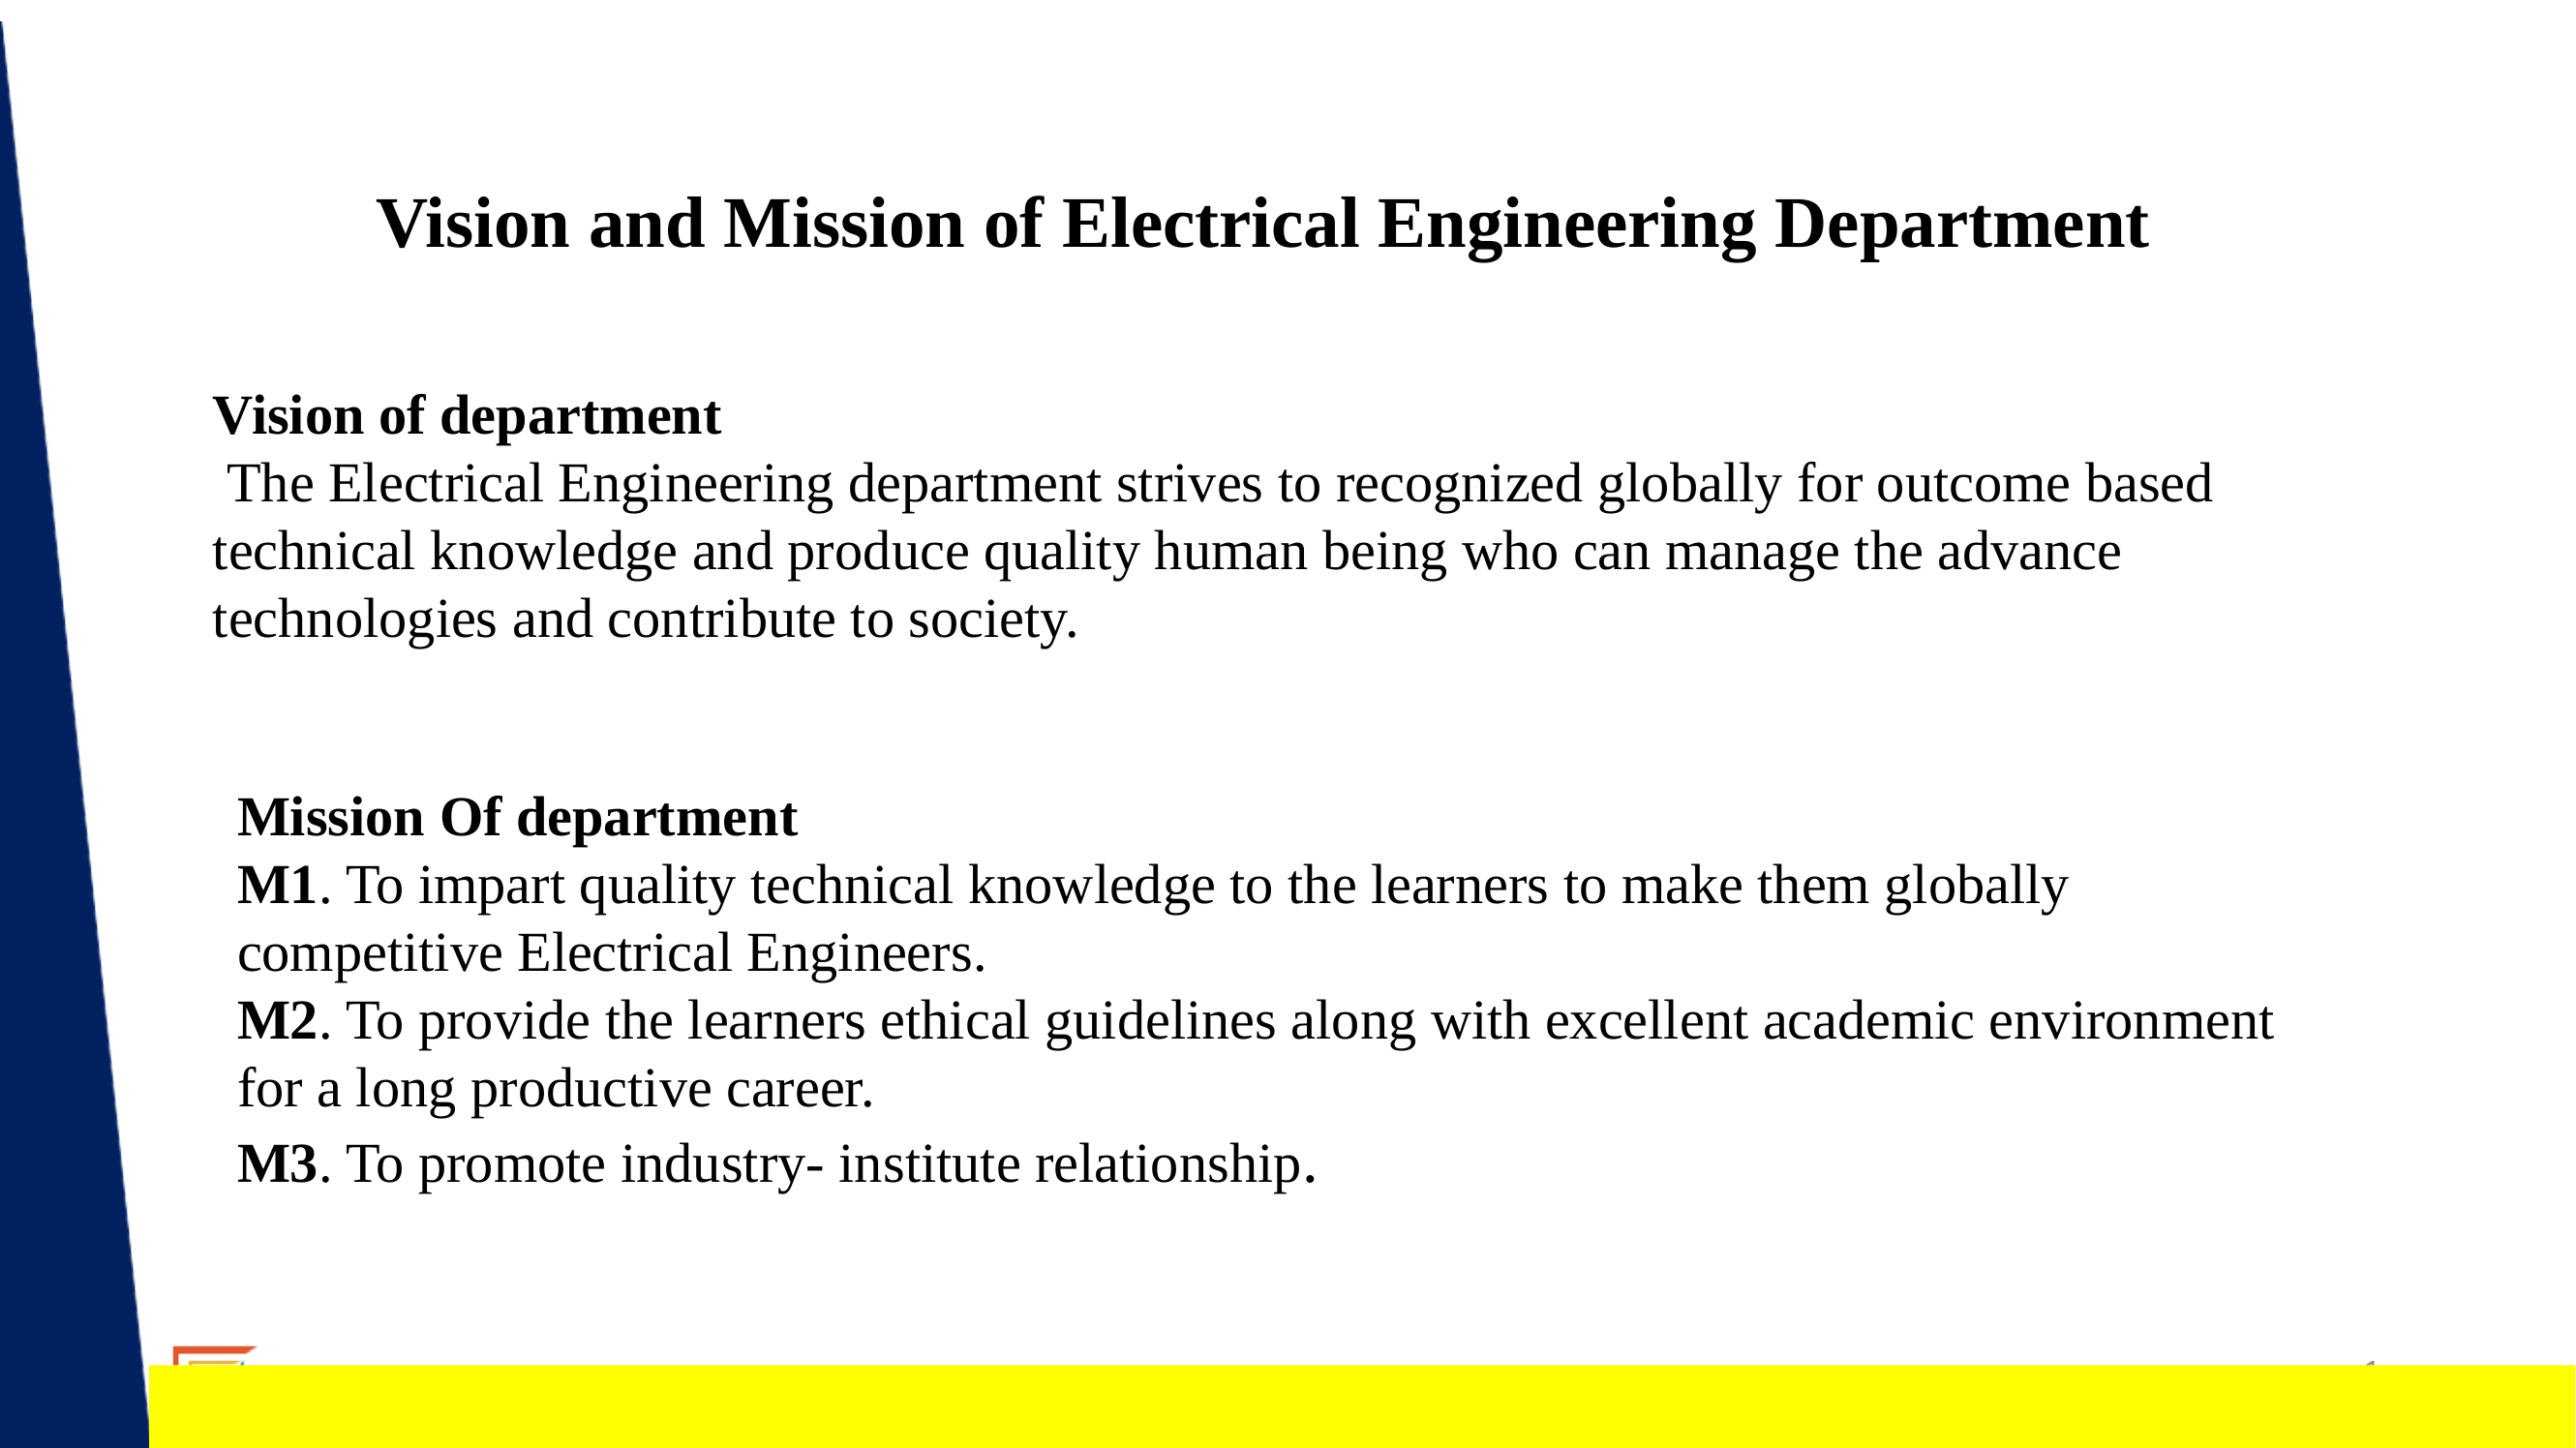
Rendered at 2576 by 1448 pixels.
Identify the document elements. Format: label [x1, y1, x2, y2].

text_box [0, 21, 2576, 1448]
